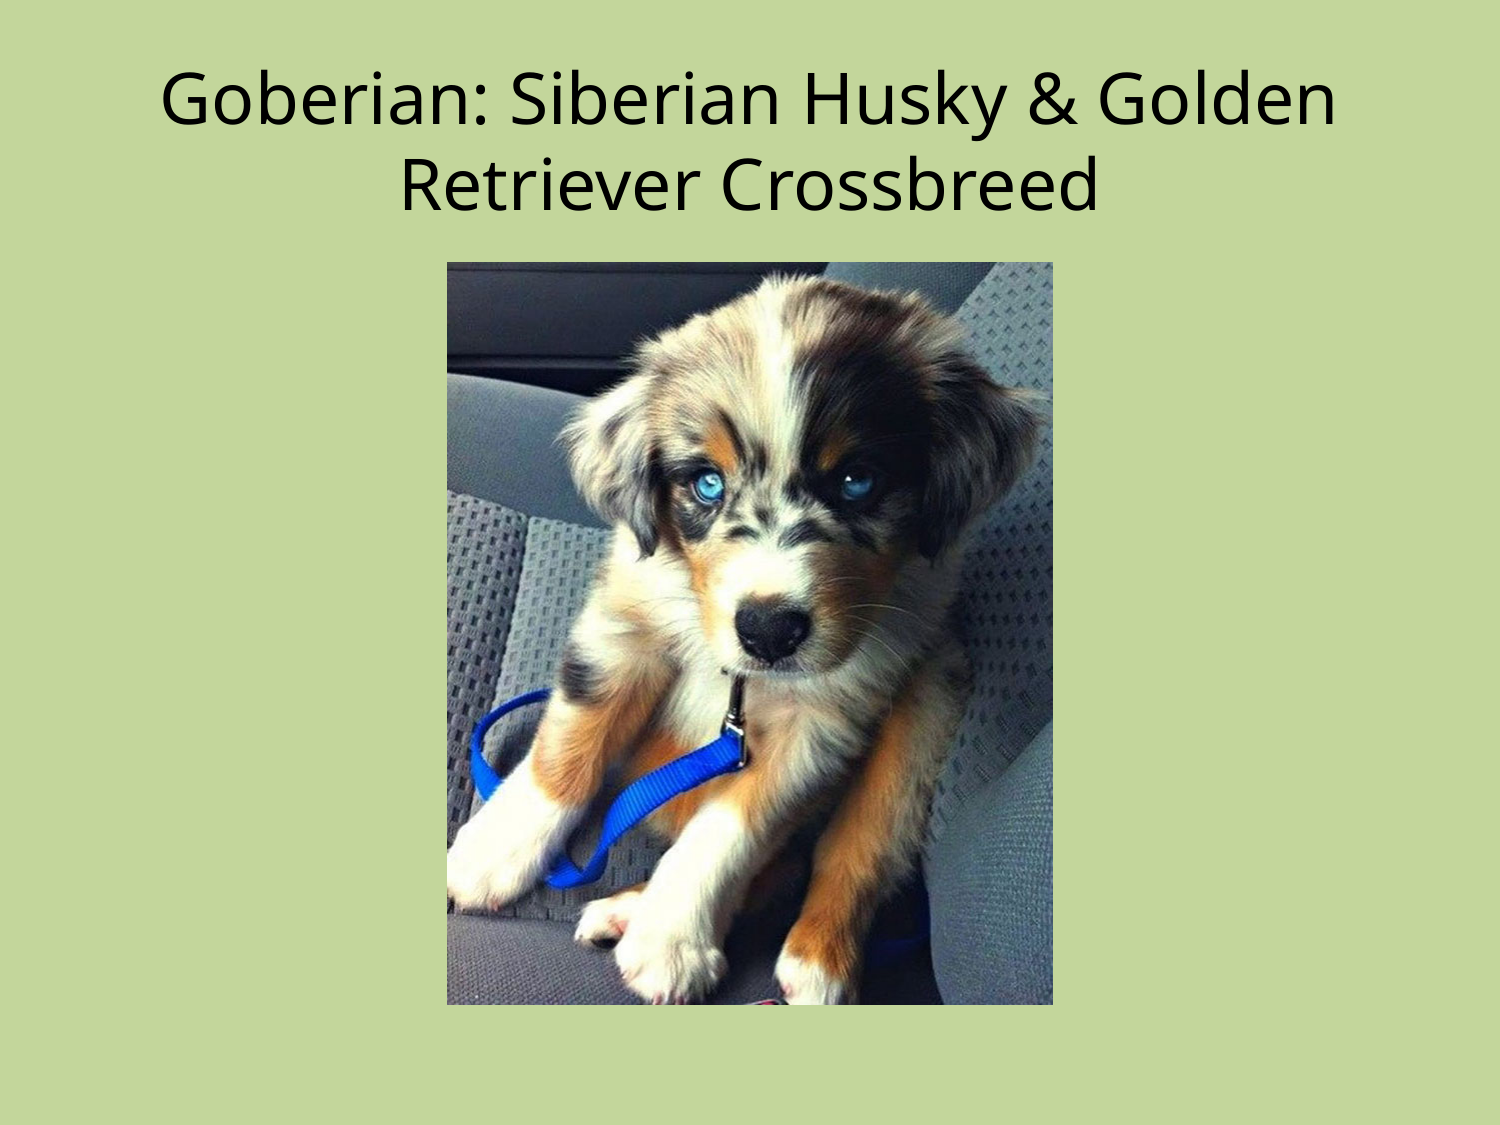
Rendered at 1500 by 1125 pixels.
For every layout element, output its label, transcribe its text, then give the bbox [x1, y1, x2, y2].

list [447, 262, 1053, 1006]
title Goberian: Siberian Husky & Golden Retriever Crossbreed [75, 45, 1425, 233]
